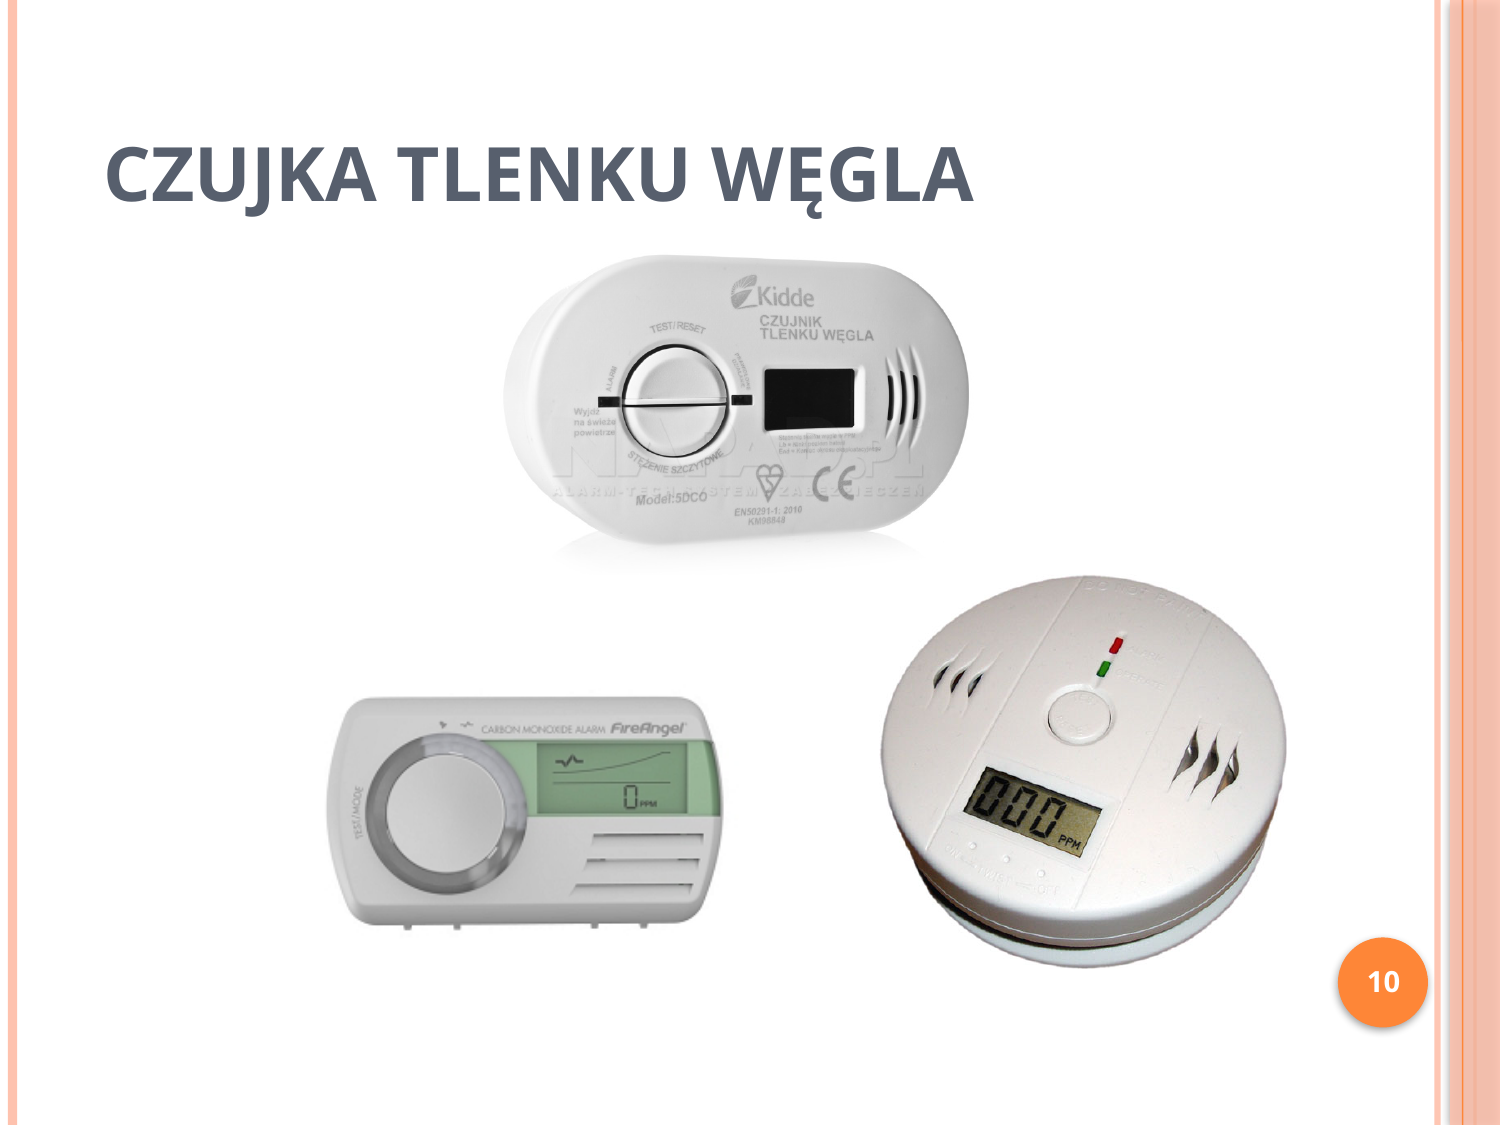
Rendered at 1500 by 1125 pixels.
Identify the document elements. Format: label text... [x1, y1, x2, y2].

picture [312, 602, 739, 1029]
slide_number 10 [1333, 940, 1434, 1027]
title Czujka tlenku węgla [88, 36, 1314, 224]
picture [460, 223, 1288, 970]
